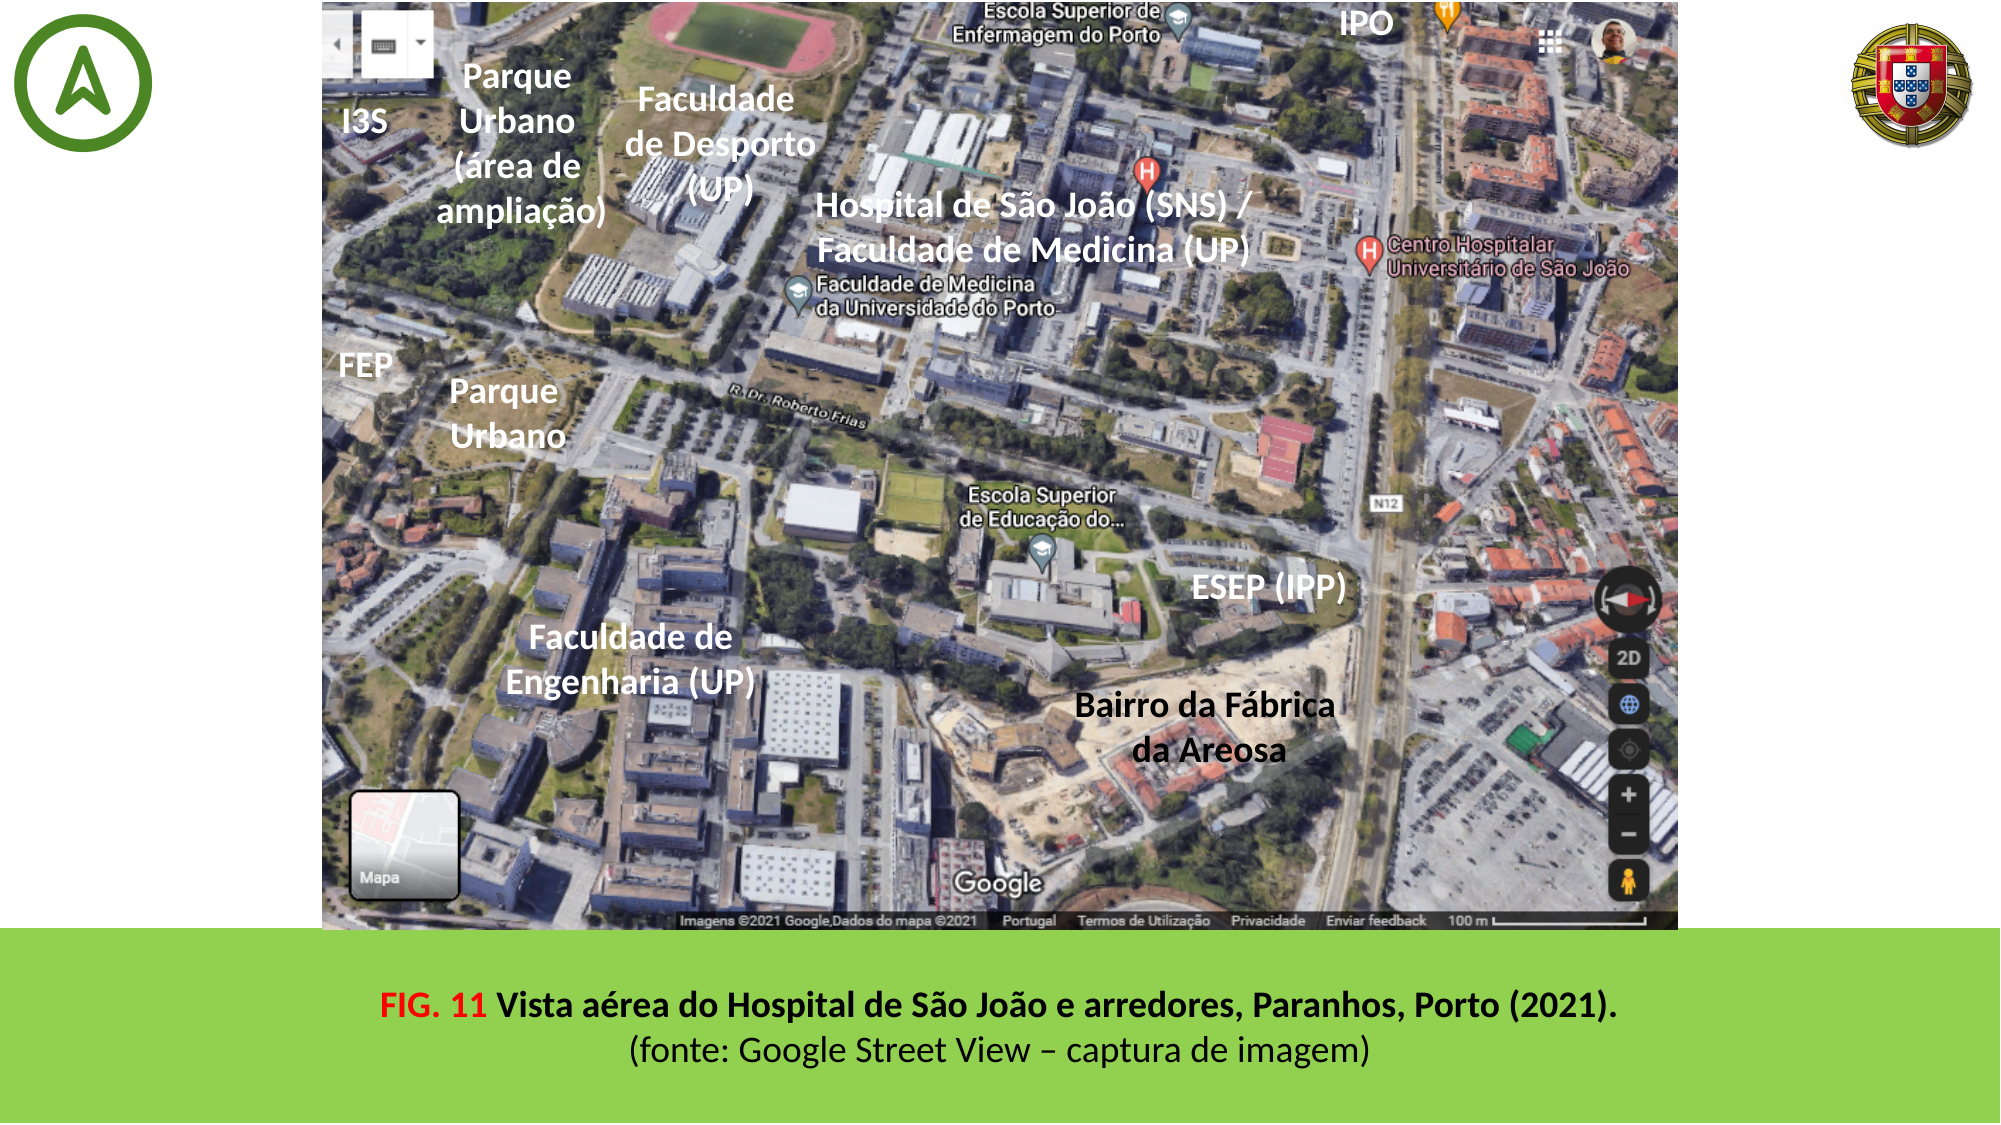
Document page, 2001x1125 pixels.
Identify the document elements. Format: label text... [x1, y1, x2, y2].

text_box FIG. 11 Vista aérea do Hospital de São João e arredores, Paranhos, Porto (2021). (fonte: Google Street View – captura de imagem) [0, 928, 2000, 1123]
picture [11, 11, 155, 155]
picture [1844, 21, 1979, 149]
picture [322, 2, 1678, 930]
